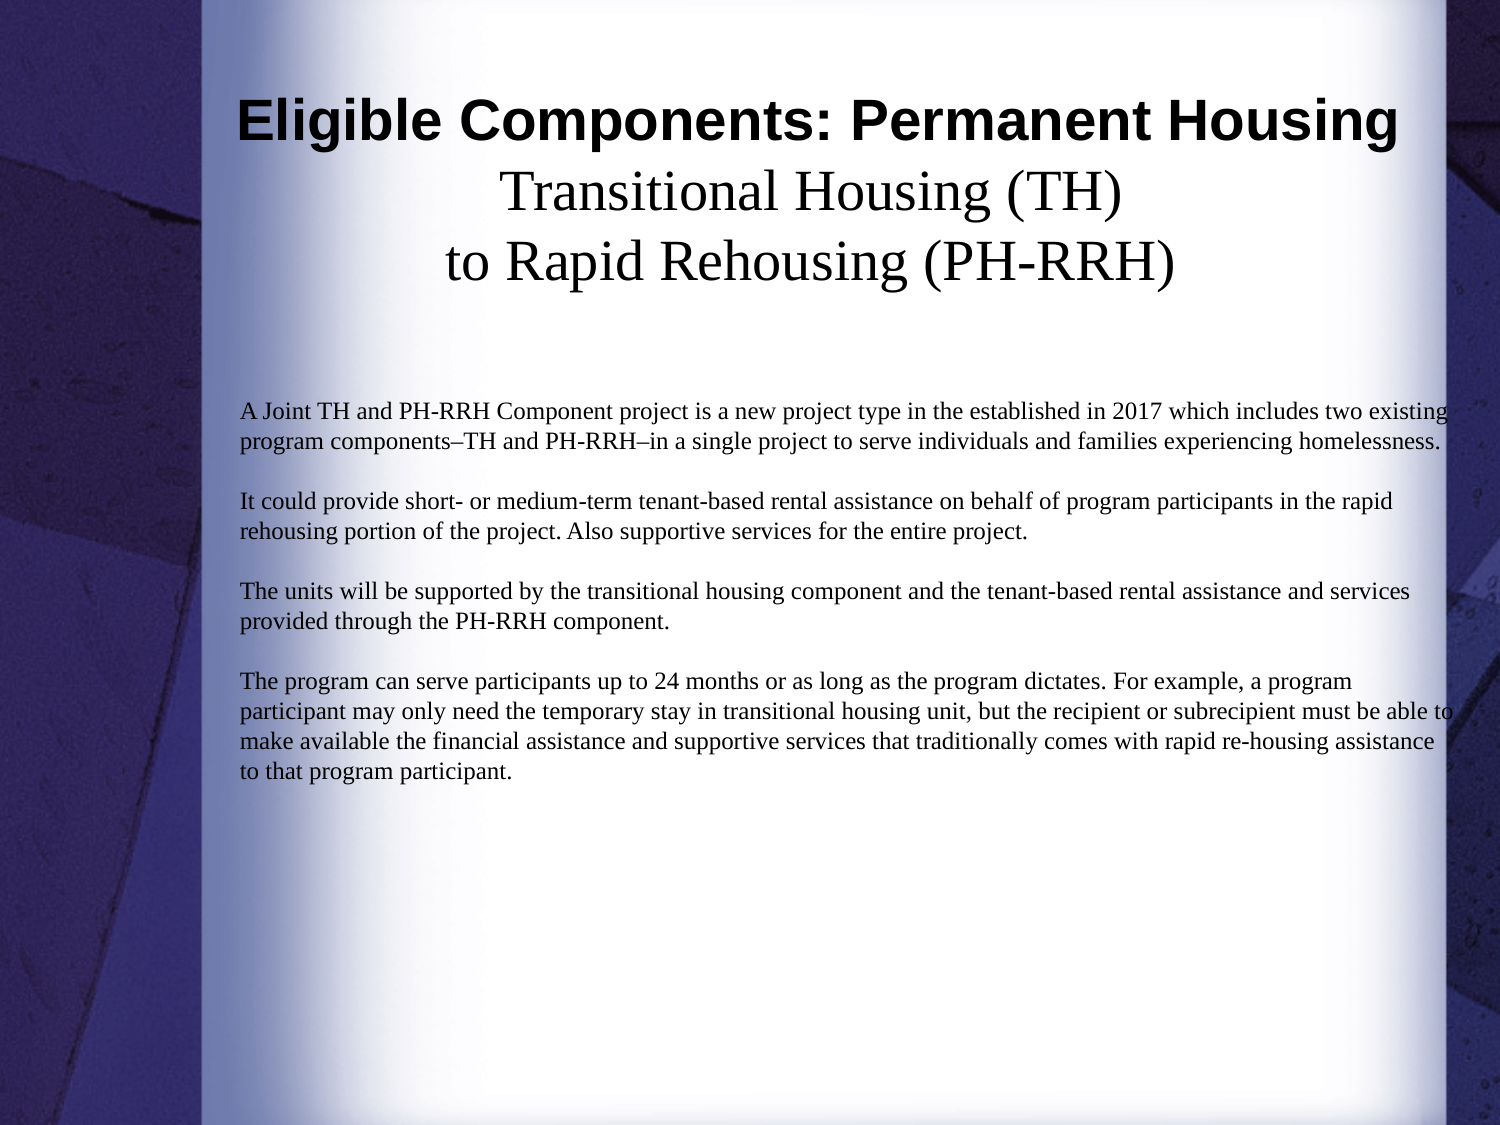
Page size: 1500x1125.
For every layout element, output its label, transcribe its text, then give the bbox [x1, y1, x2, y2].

text_box Eligible Components: Permanent Housing Transitional Housing (TH) to Rapid Rehousing (PH-RRH) [212, 75, 1425, 350]
picture [0, 0, 1500, 1125]
text_box A Joint TH and PH-RRH Component project is a new project type in the established in 2017 which includes two existing program components–TH and PH-RRH–in a single project to serve individuals and families experiencing homelessness. It could provide short- or medium-term tenant-based rental assistance on behalf of program participants in the rapid rehousing portion of the project. Also supportive services for the entire project. The units will be supported by the transitional housing component and the tenant-based rental assistance and services provided through the PH-RRH component. The program can serve participants up to 24 months or as long as the program dictates. For example, a program participant may only need the temporary stay in transitional housing unit, but the recipient or subrecipient must be able to make available the financial assistance and supportive services that traditionally comes with rapid re-housing assistance to that program participant. [225, 387, 1475, 908]
